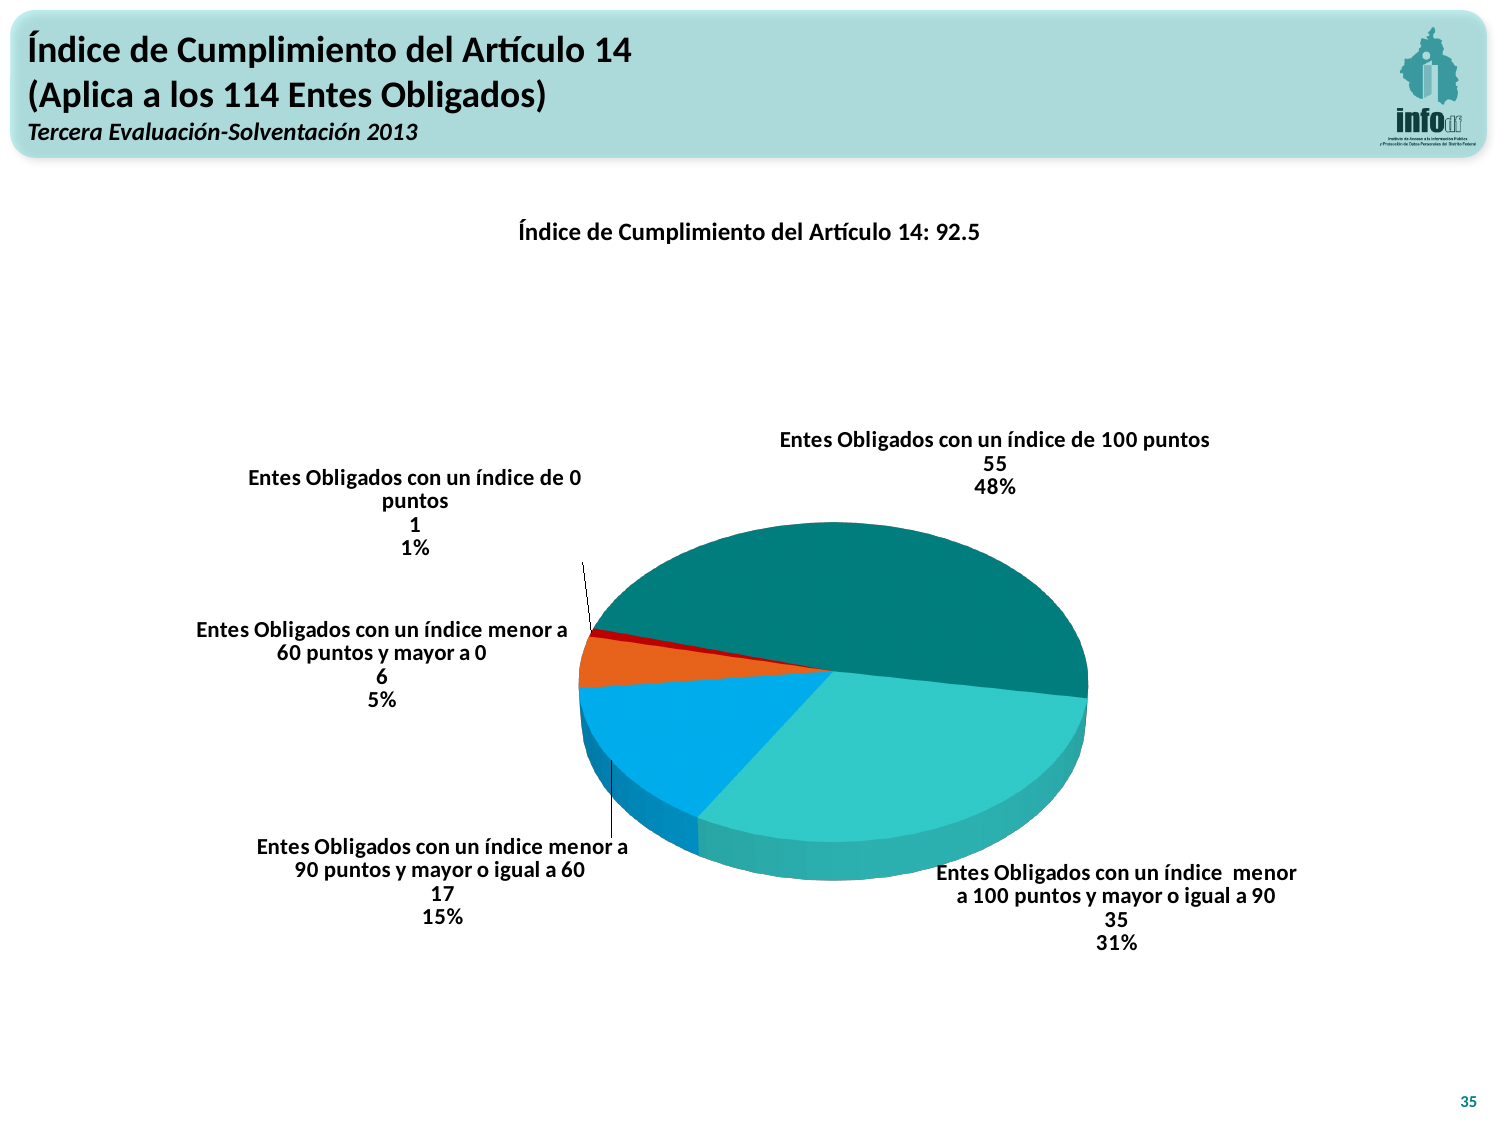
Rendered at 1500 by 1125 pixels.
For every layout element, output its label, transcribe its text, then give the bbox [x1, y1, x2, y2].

text_box Índice de Cumplimiento del Artículo 14: 92.5 [281, 207, 1219, 253]
text_box Índice de Cumplimiento del Artículo 14 (Aplica a los 114 Entes Obligados) Tercera Evaluación-Solventación 2013 [12, 13, 1389, 156]
picture [1389, 24, 1480, 146]
chart [52, 327, 1448, 1067]
slide_number 35 [1432, 1058, 1493, 1119]
